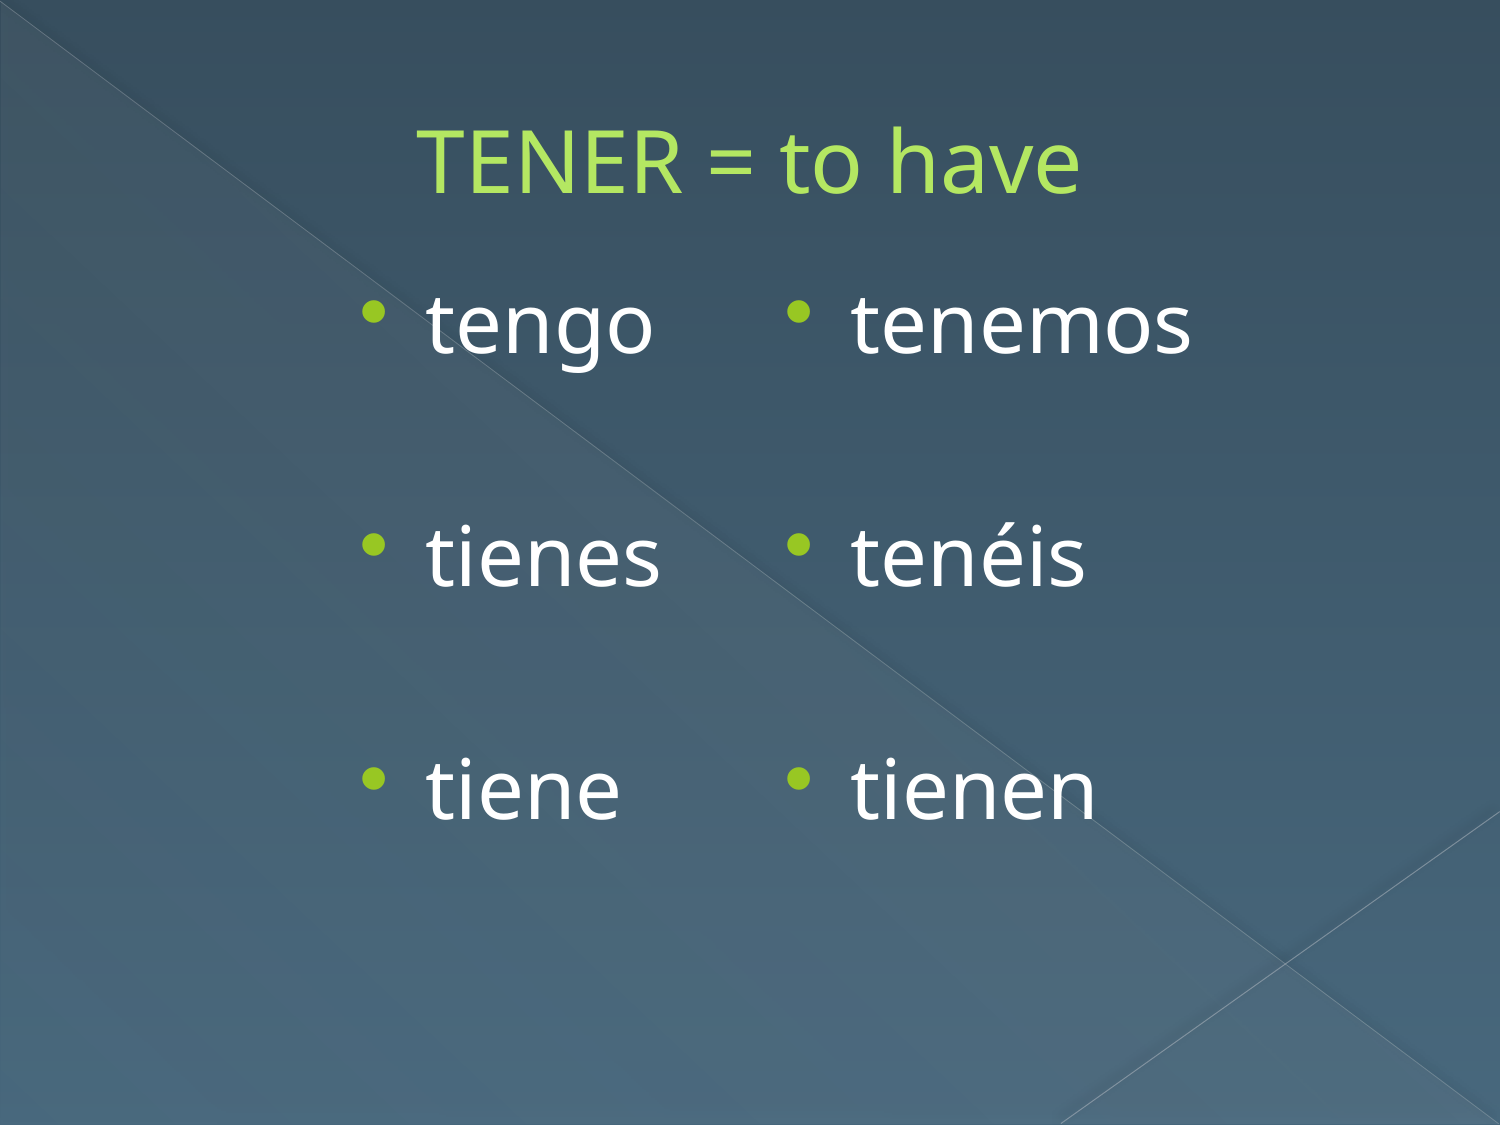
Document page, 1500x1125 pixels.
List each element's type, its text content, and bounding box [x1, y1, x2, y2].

title TENER = to have [75, 43, 1425, 274]
list tengo tienes tiene [337, 262, 738, 1000]
list tenemos tenéis tienen [762, 262, 1425, 1025]
